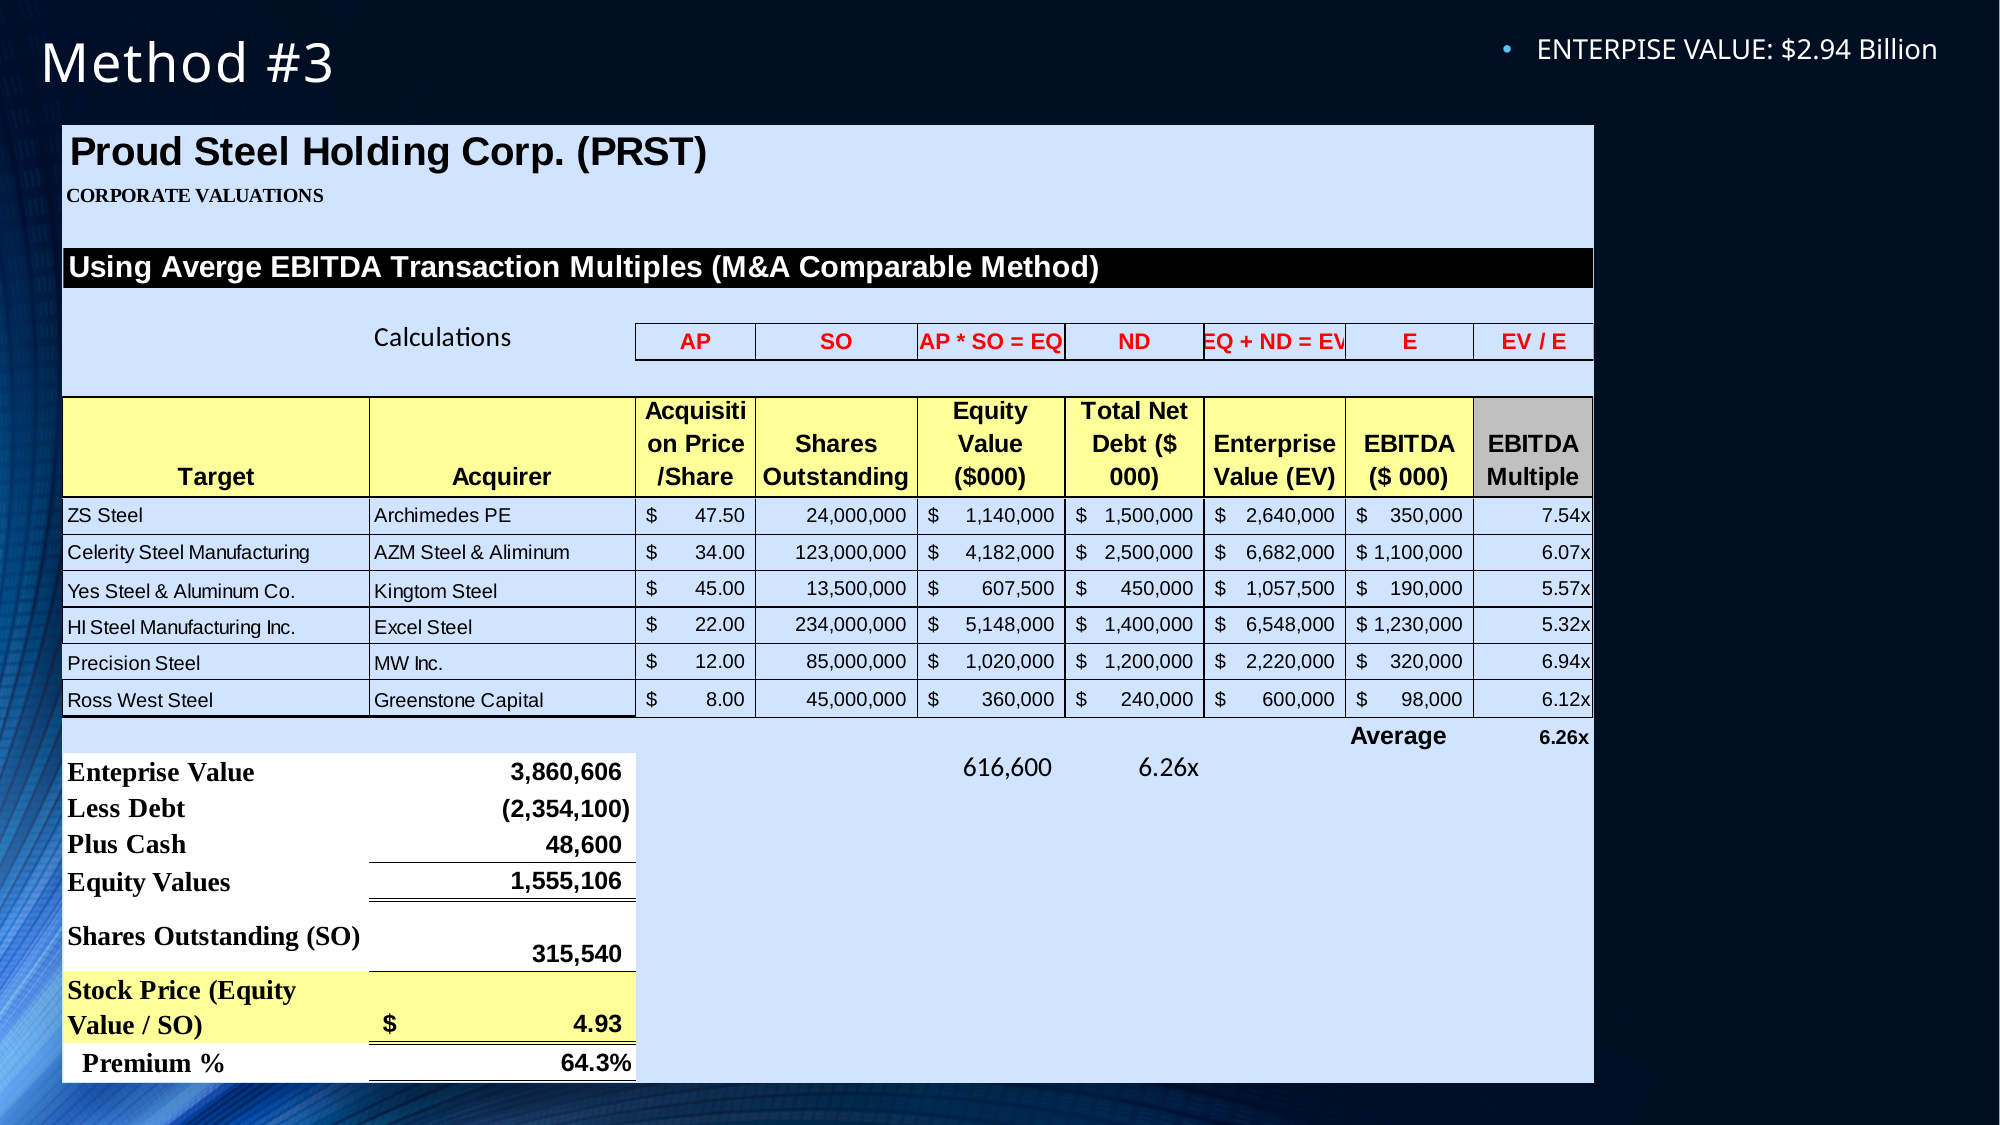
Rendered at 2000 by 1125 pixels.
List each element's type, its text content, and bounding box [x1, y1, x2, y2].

picture [0, 0, 2000, 1125]
title Method #3 [25, 28, 1487, 102]
list ENTERPISE VALUE: $2.94 Billion [1487, 28, 1957, 102]
